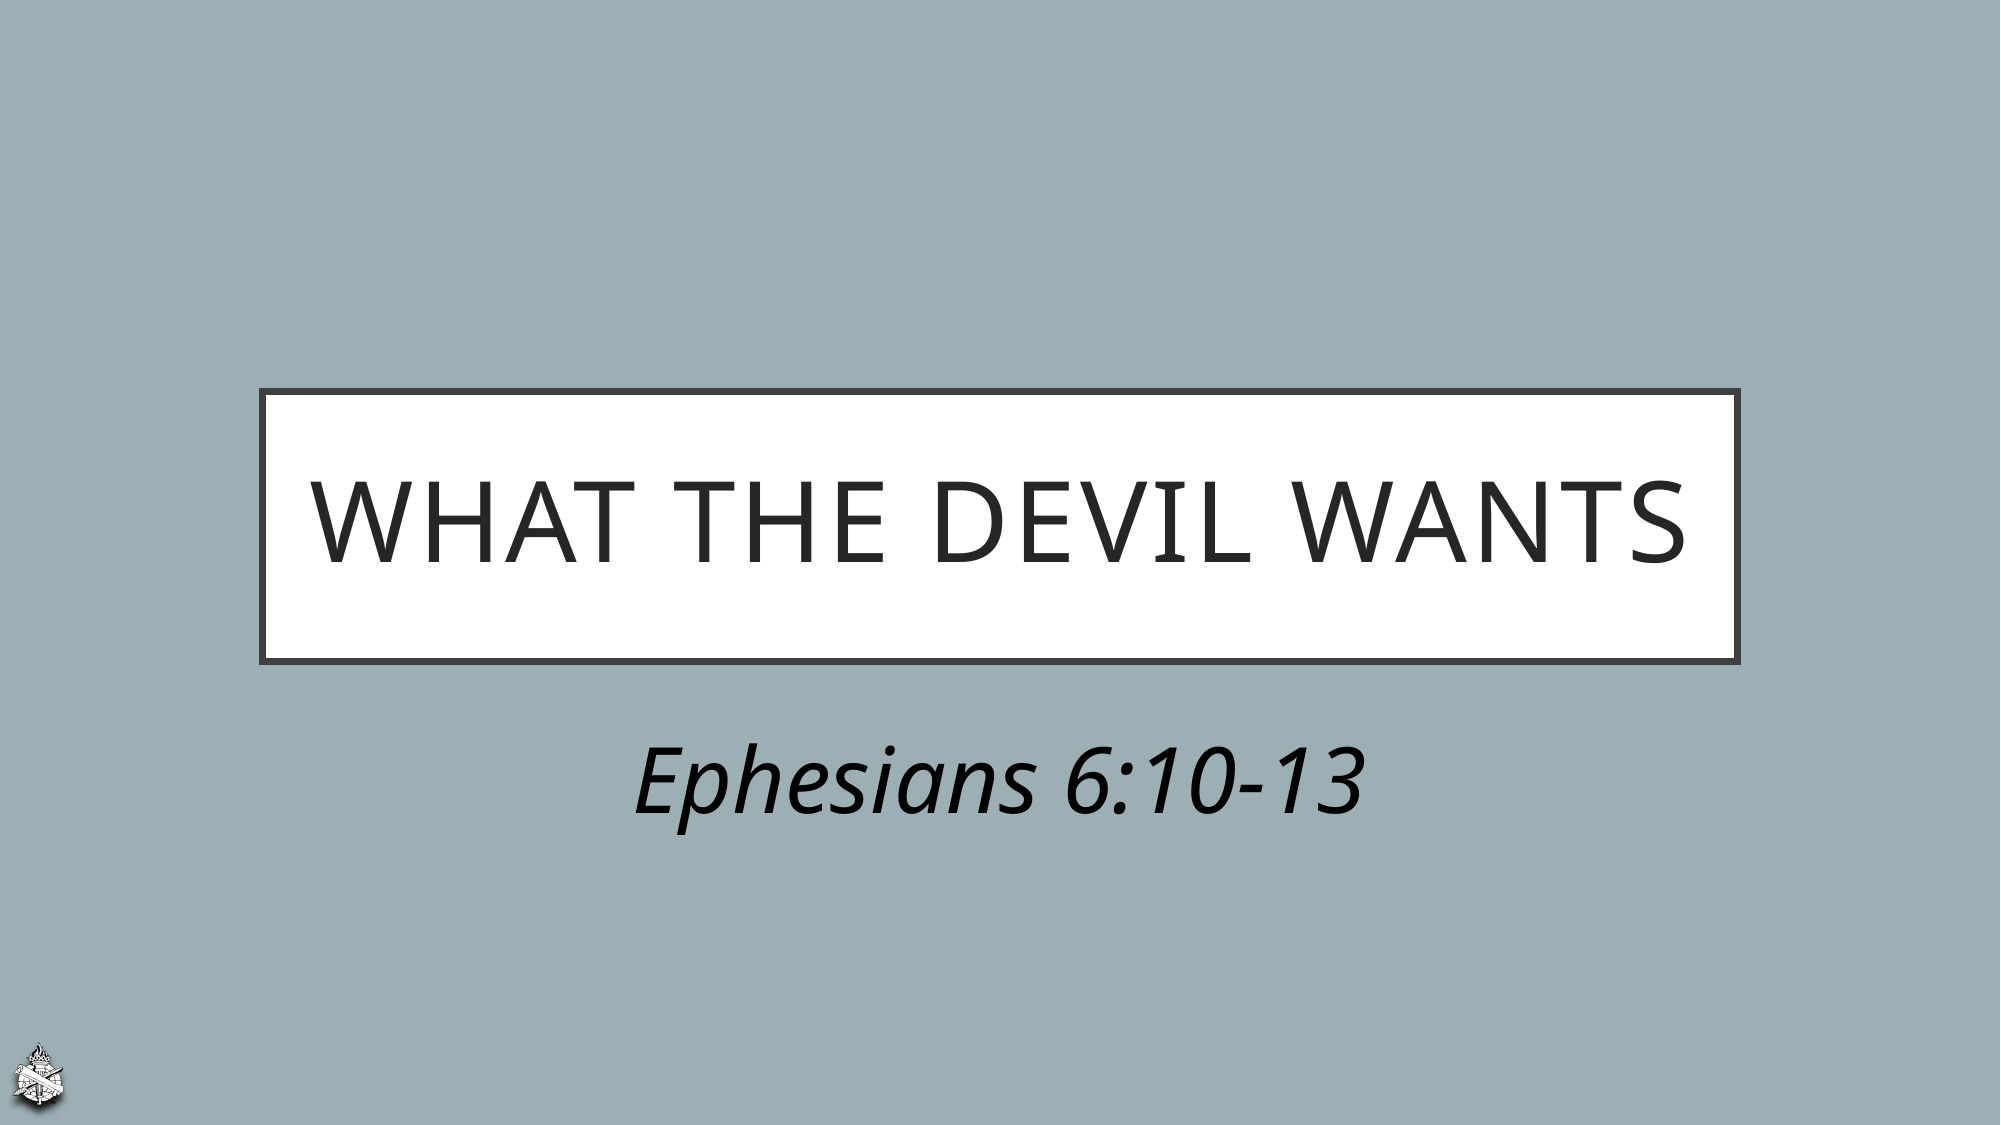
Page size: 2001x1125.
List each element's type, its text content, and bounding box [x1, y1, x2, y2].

picture [12, 1042, 64, 1107]
title What the Devil Wants [259, 388, 1741, 665]
subtitle Ephesians 6:10-13 [442, 713, 1558, 918]
